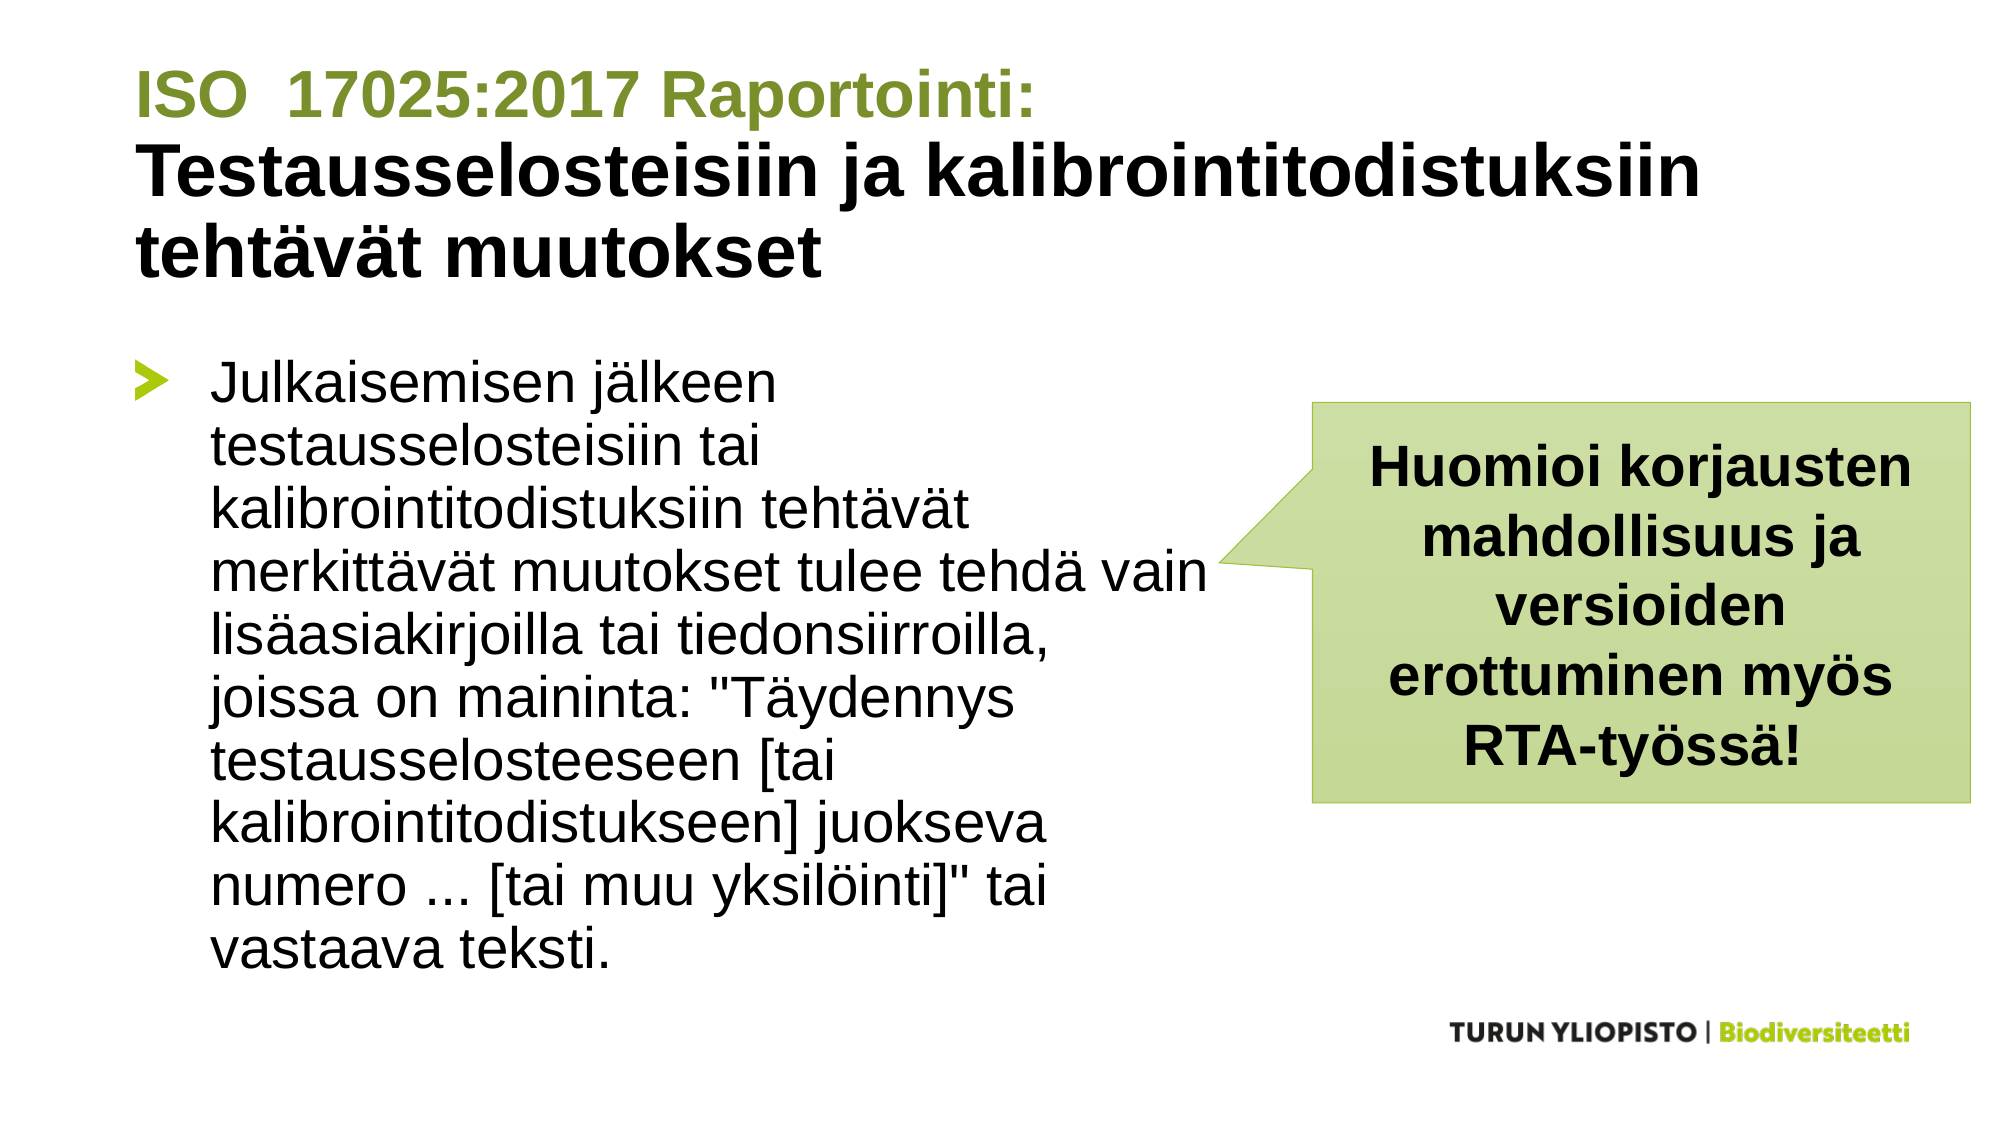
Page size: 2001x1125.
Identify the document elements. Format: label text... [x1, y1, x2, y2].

picture [135, 359, 169, 401]
picture [1438, 1005, 1939, 1060]
text_box Huomioi korjausten mahdollisuus ja versioiden erottuminen myös RTA-työssä! [1218, 401, 1971, 804]
list Julkaisemisen jälkeen testausselosteisiin tai kalibrointitodistuksiin tehtävät merkittävät muutokset tulee tehdä vain lisäasiakirjoilla tai tiedonsiirroilla, joissa on maininta: "Täydennys testausselosteeseen [tai kalibrointitodistukseen] juokseva numero ... [tai muu yksilöinti]" tai vastaava teksti. [120, 344, 1229, 981]
title ISO 17025:2017 Raportointi: Testausselosteisiin ja kalibrointitodistuksiin tehtävät muutokset [120, 83, 1846, 302]
